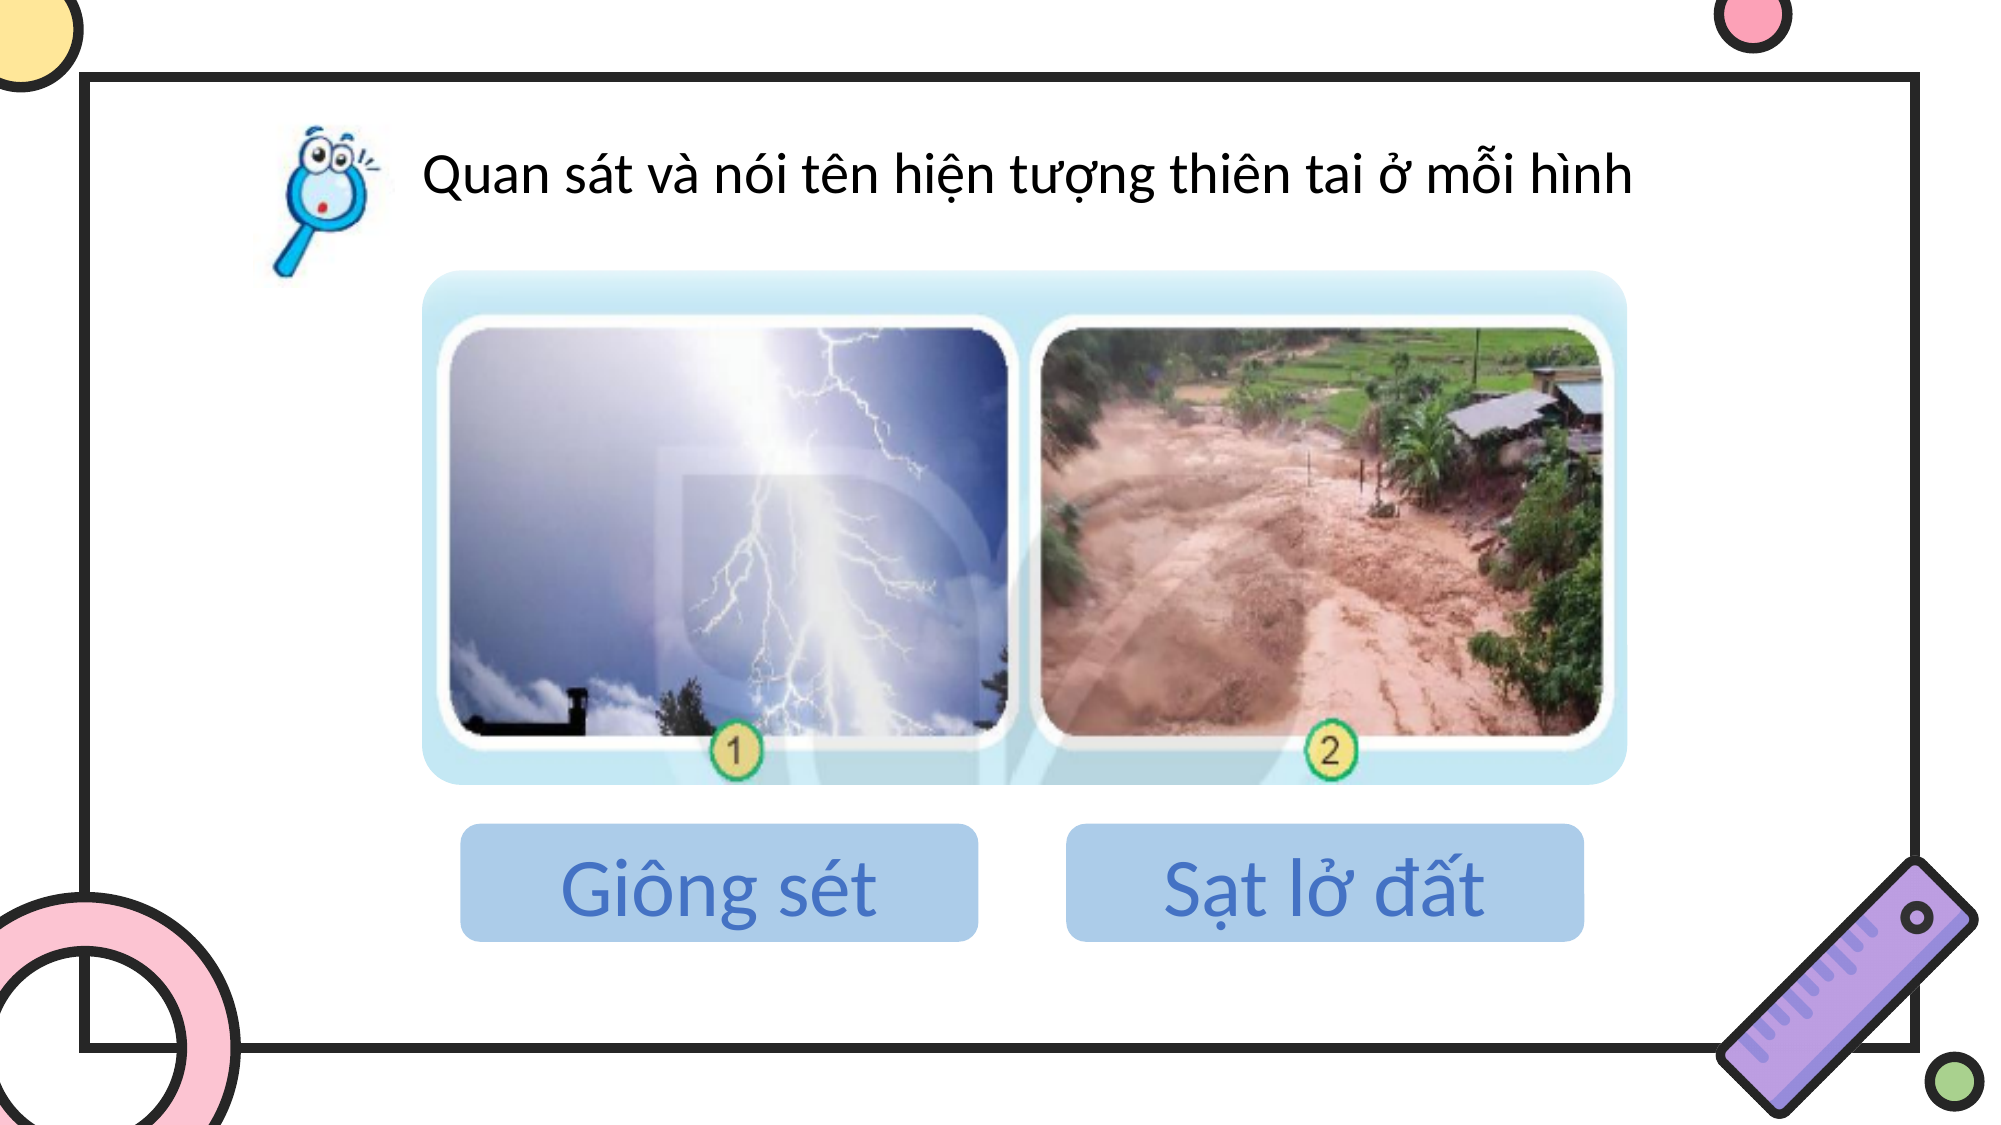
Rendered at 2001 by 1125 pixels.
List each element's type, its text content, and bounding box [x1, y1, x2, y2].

picture [1711, 851, 1984, 1124]
text_box Giông sét [460, 823, 979, 942]
text_box Sạt lở đất [1066, 823, 1585, 942]
picture [253, 102, 395, 288]
picture [422, 270, 1628, 785]
text_box Quan sát và nói tên hiện tượng thiên tai ở mỗi hình [408, 127, 1670, 213]
